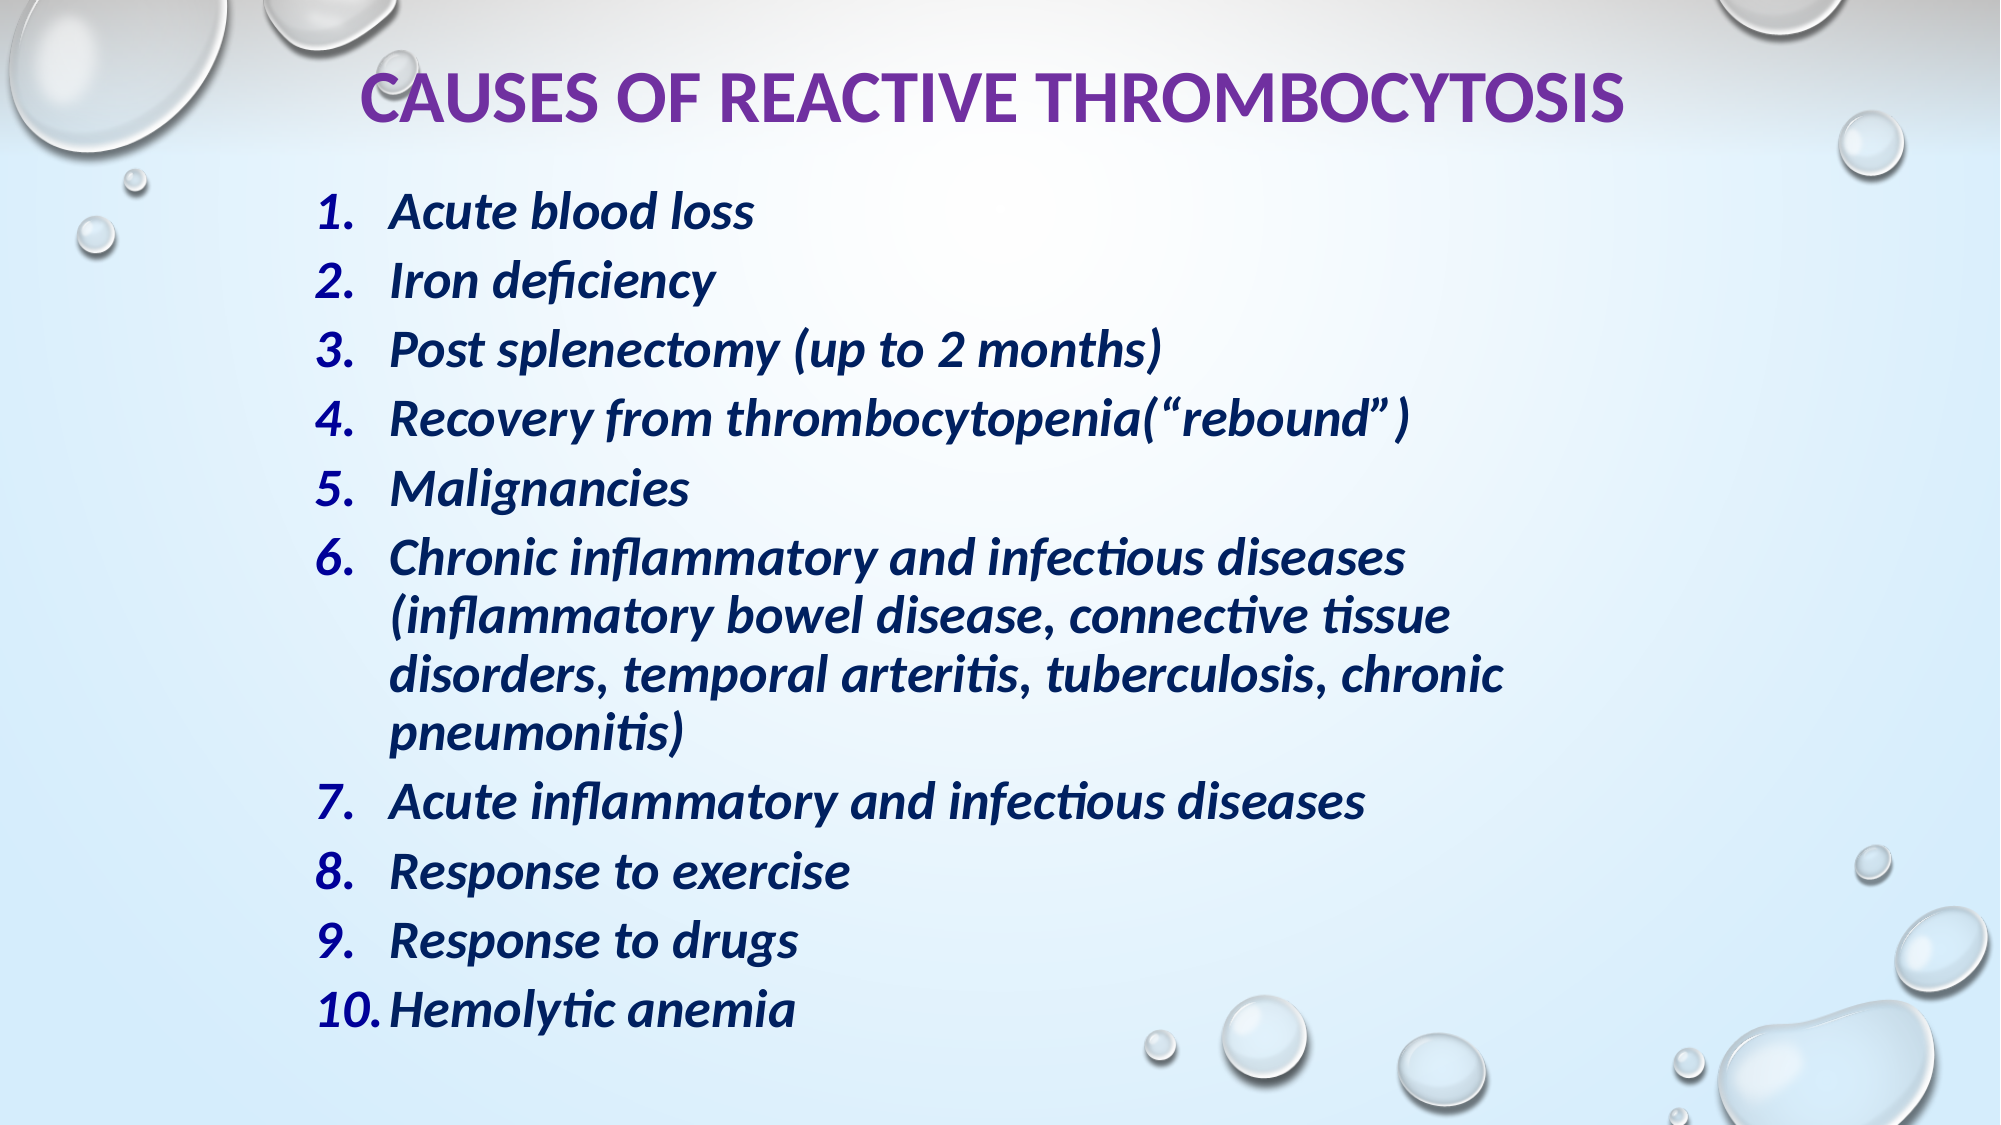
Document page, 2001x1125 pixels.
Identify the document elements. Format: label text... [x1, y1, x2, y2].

text_box CAUSES OF REACTIVE THROMBOCYTOSIS [345, 50, 1643, 146]
picture [0, 0, 2000, 1125]
text_box Acute blood loss Iron deficiency Post splenectomy (up to 2 months) Recovery from thrombocytopenia(“rebound”) Malignancies Chronic inflammatory and infectious diseases (inflammatory bowel disease, connective tissue disorders, temporal arteritis, tuberculosis, chronic pneumonitis) Acute inflammatory and infectious diseases Response to exercise Response to drugs Hemolytic anemia [300, 174, 1688, 1063]
